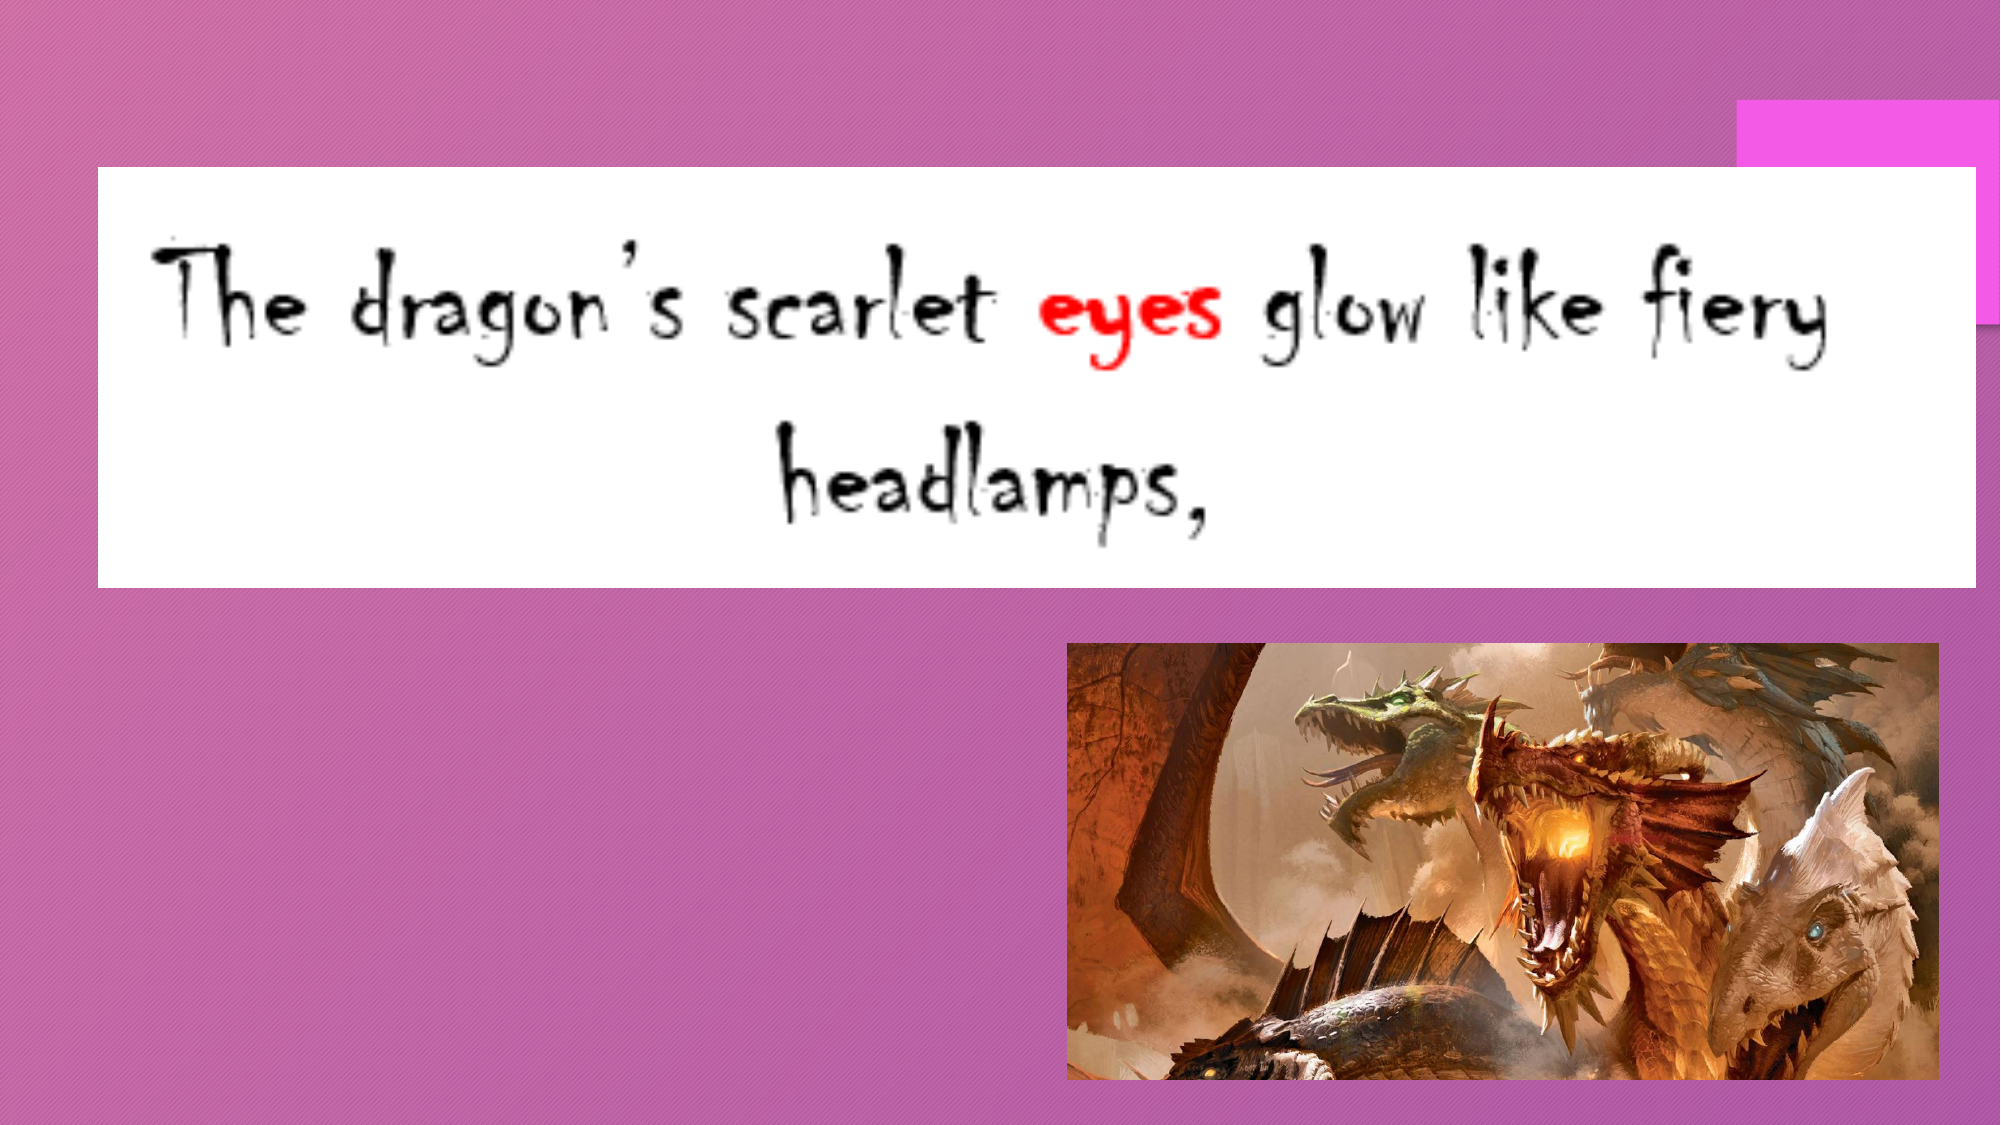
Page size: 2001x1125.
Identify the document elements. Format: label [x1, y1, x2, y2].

picture [1067, 643, 1940, 1080]
picture [98, 167, 2000, 588]
